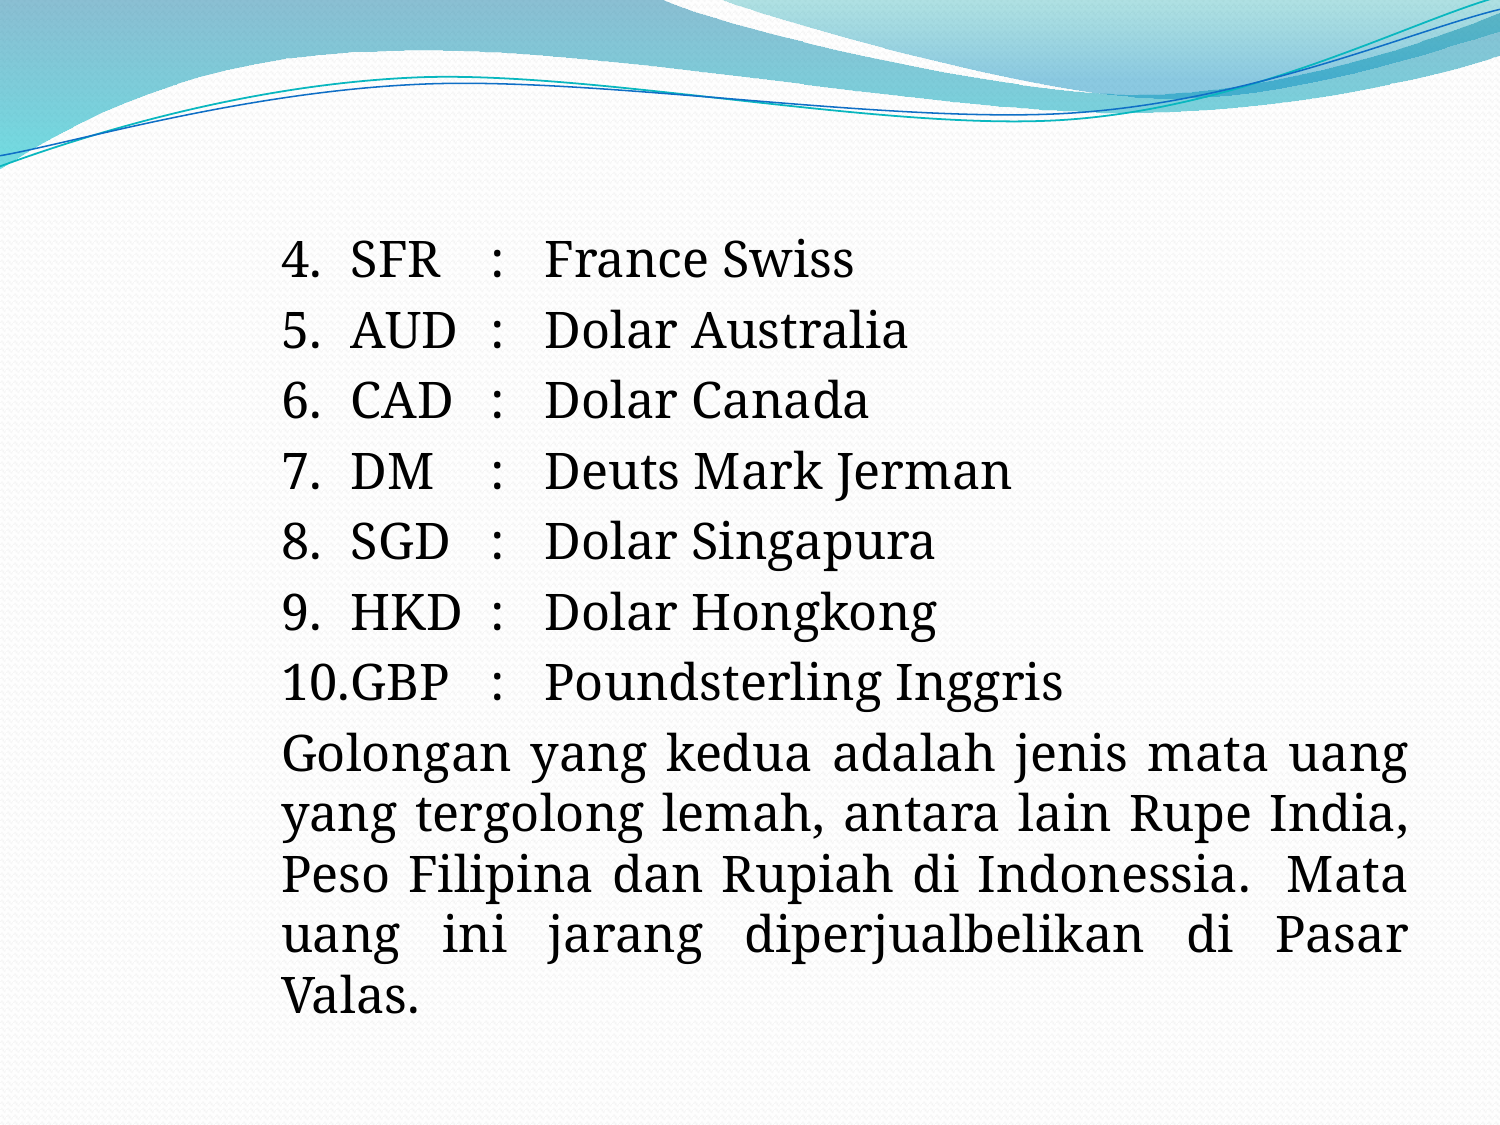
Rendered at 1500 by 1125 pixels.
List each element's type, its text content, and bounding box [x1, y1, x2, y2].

list 4. SFR : France Swiss 5. AUD : Dolar Australia 6. CAD : Dolar Canada 7. DM : Deuts Mark Jerman 8. SGD : Dolar Singapura 9. HKD : Dolar Hongkong 10. GBP : Poundsterling Inggris Golongan yang kedua adalah jenis mata uang yang tergolong lemah, antara lain Rupe India, Peso Filipina dan Rupiah di Indonessia. Mata uang ini jarang diperjualbelikan di Pasar Valas. [75, 219, 1425, 1038]
